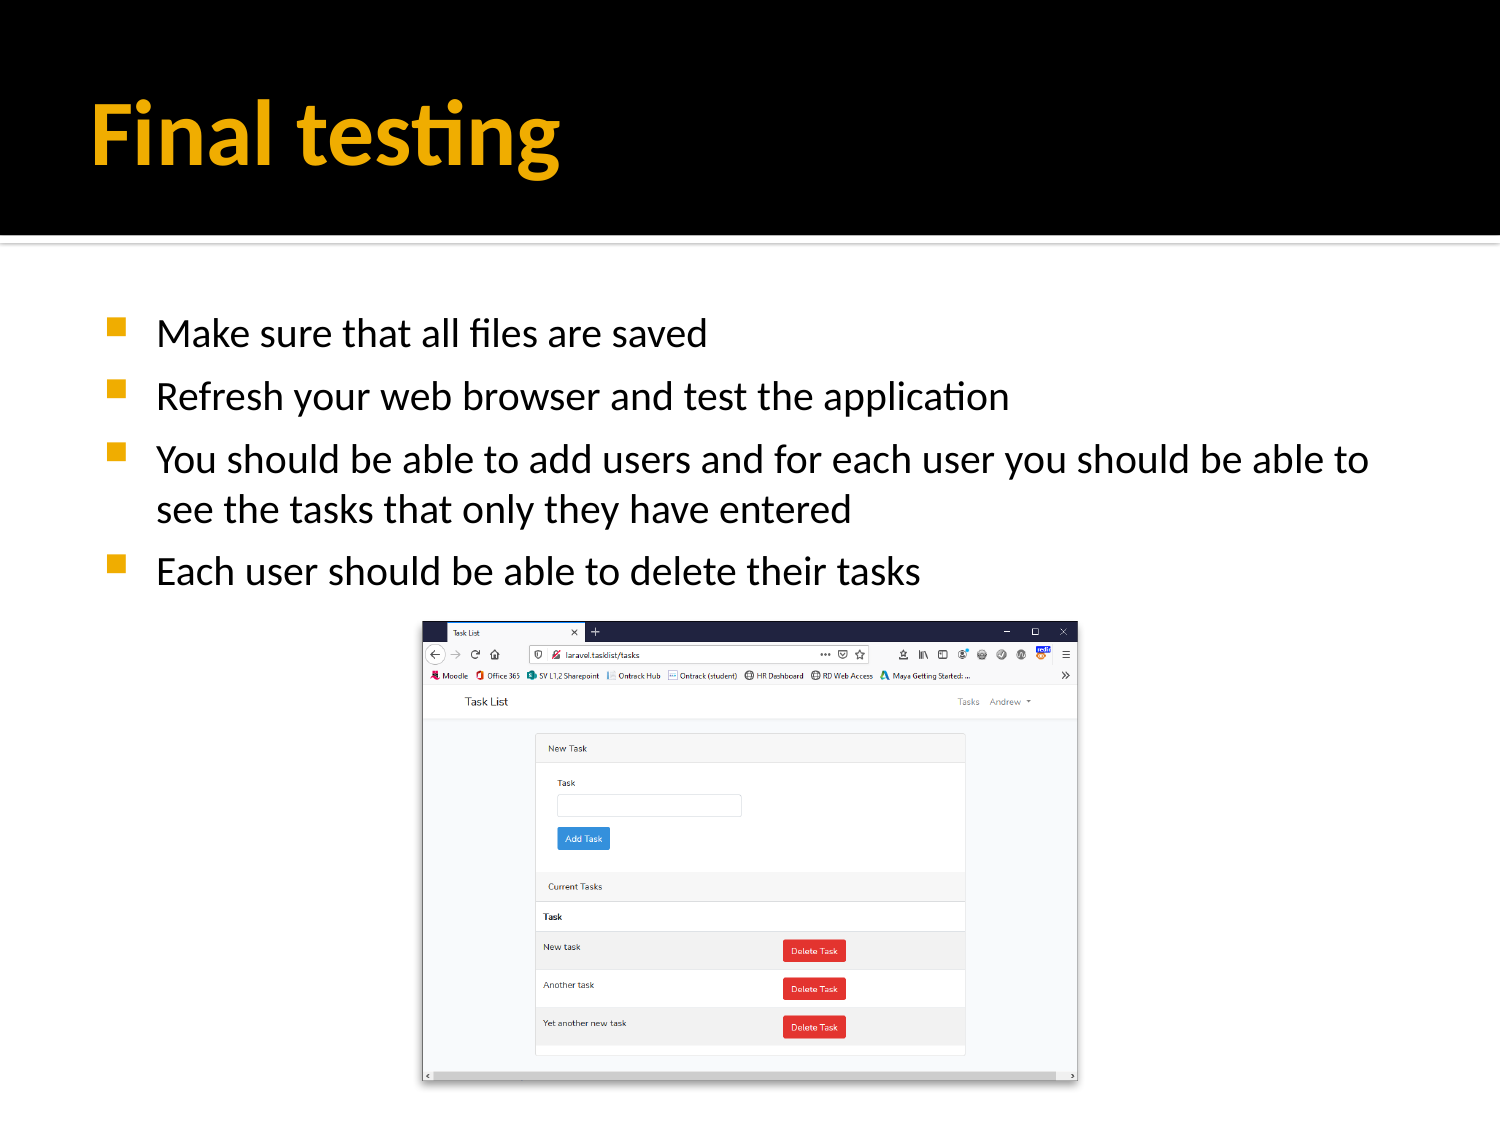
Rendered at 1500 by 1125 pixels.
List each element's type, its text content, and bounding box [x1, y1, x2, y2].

picture [422, 621, 1078, 1081]
title Final testing [75, 25, 1425, 231]
list Make sure that all files are saved Refresh your web browser and test the application You should be able to add users and for each user you should be able to see the tasks that only they have entered Each user should be able to delete their tasks [75, 291, 1425, 1050]
